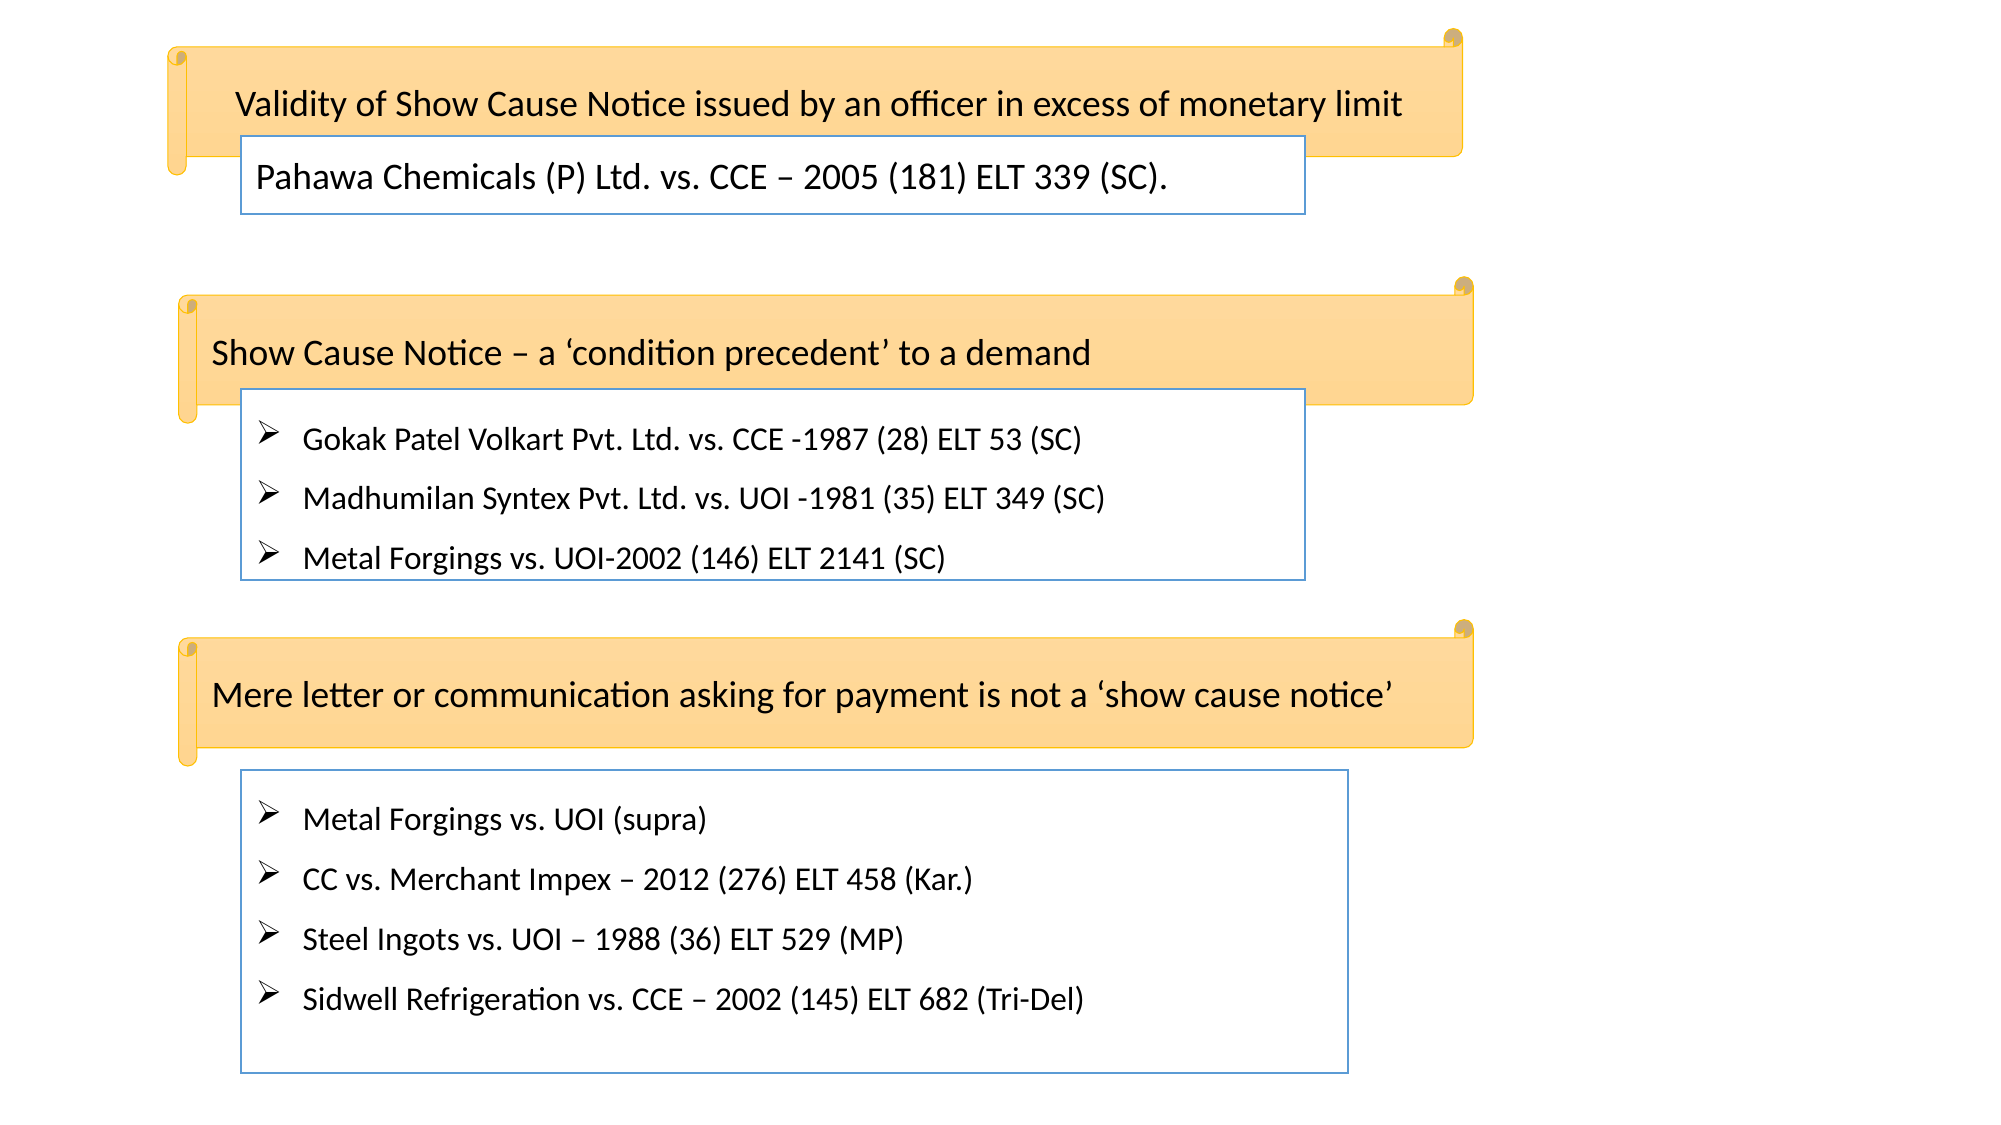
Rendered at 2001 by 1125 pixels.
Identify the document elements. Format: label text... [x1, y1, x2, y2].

text_box Show Cause Notice – a ‘condition precedent’ to a demand [178, 276, 1474, 424]
text_box Metal Forgings vs. UOI (supra) CC vs. Merchant Impex – 2012 (276) ELT 458 (Kar.) Steel Ingots vs. UOI – 1988 (36) ELT 529 (MP) Sidwell Refrigeration vs. CCE – 2002 (145) ELT 682 (Tri-Del) [240, 769, 1349, 1074]
text_box Pahawa Chemicals (P) Ltd. vs. CCE – 2005 (181) ELT 339 (SC). [240, 135, 1306, 215]
text_box Gokak Patel Volkart Pvt. Ltd. vs. CCE -1987 (28) ELT 53 (SC) Madhumilan Syntex Pvt. Ltd. vs. UOI -1981 (35) ELT 349 (SC) Metal Forgings vs. UOI-2002 (146) ELT 2141 (SC) [240, 388, 1306, 581]
text_box Validity of Show Cause Notice issued by an officer in excess of monetary limit [167, 27, 1464, 176]
text_box Mere letter or communication asking for payment is not a ‘show cause notice’ [178, 619, 1474, 767]
